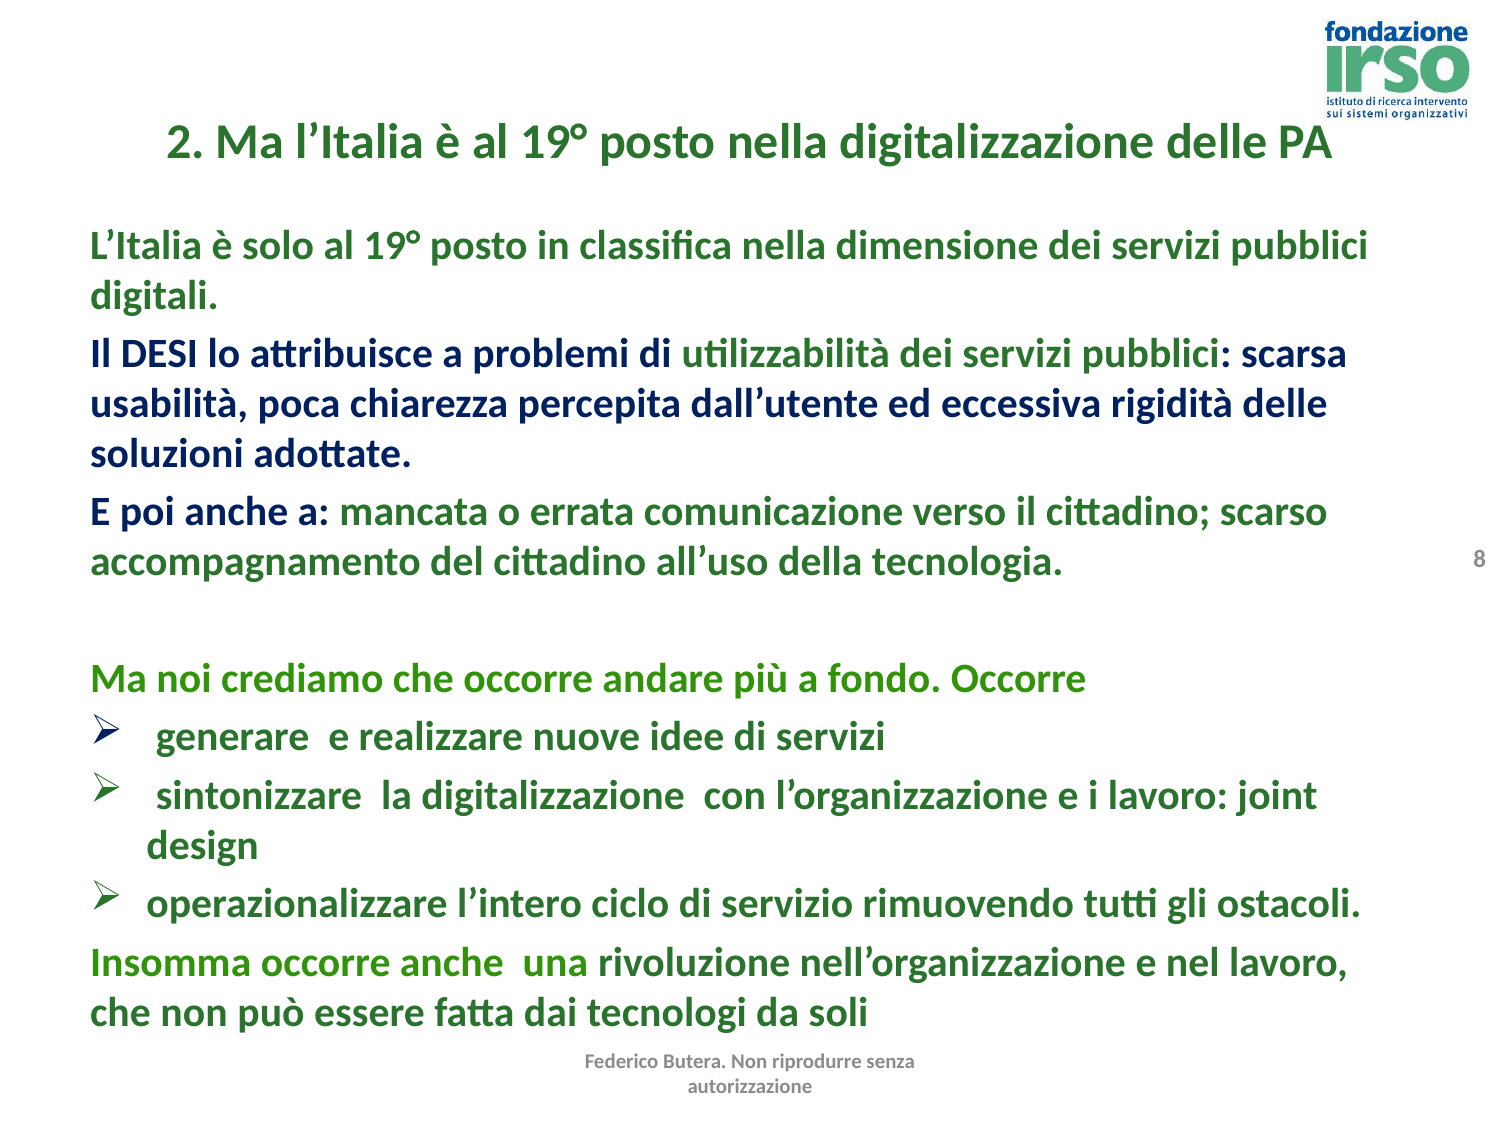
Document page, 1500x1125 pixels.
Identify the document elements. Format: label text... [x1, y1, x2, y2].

picture [1323, 19, 1471, 121]
footer Federico Butera. Non riprodurre senza autorizzazione [512, 1042, 988, 1103]
list L’Italia è solo al 19° posto in classifica nella dimensione dei servizi pubblici digitali. Il DESI lo attribuisce a problemi di utilizzabilità dei servizi pubblici: scarsa usabilità, poca chiarezza percepita dall’utente ed eccessiva rigidità delle soluzioni adottate. E poi anche a: mancata o errata comunicazione verso il cittadino; scarso accompagnamento del cittadino all’uso della tecnologia. Ma noi crediamo che occorre andare più a fondo. Occorre generare e realizzare nuove idee di servizi sintonizzare la digitalizzazione con l’organizzazione e i lavoro: joint design operazionalizzare l’intero ciclo di servizio rimuovendo tutti gli ostacoli. Insomma occorre anche una rivoluzione nell’organizzazione e nel lavoro, che non può essere fatta dai tecnologi da soli [75, 209, 1425, 953]
slide_number 8 [1150, 527, 1500, 587]
title 2. Ma l’Italia è al 19° posto nella digitalizzazione delle PA [75, 45, 1425, 209]
